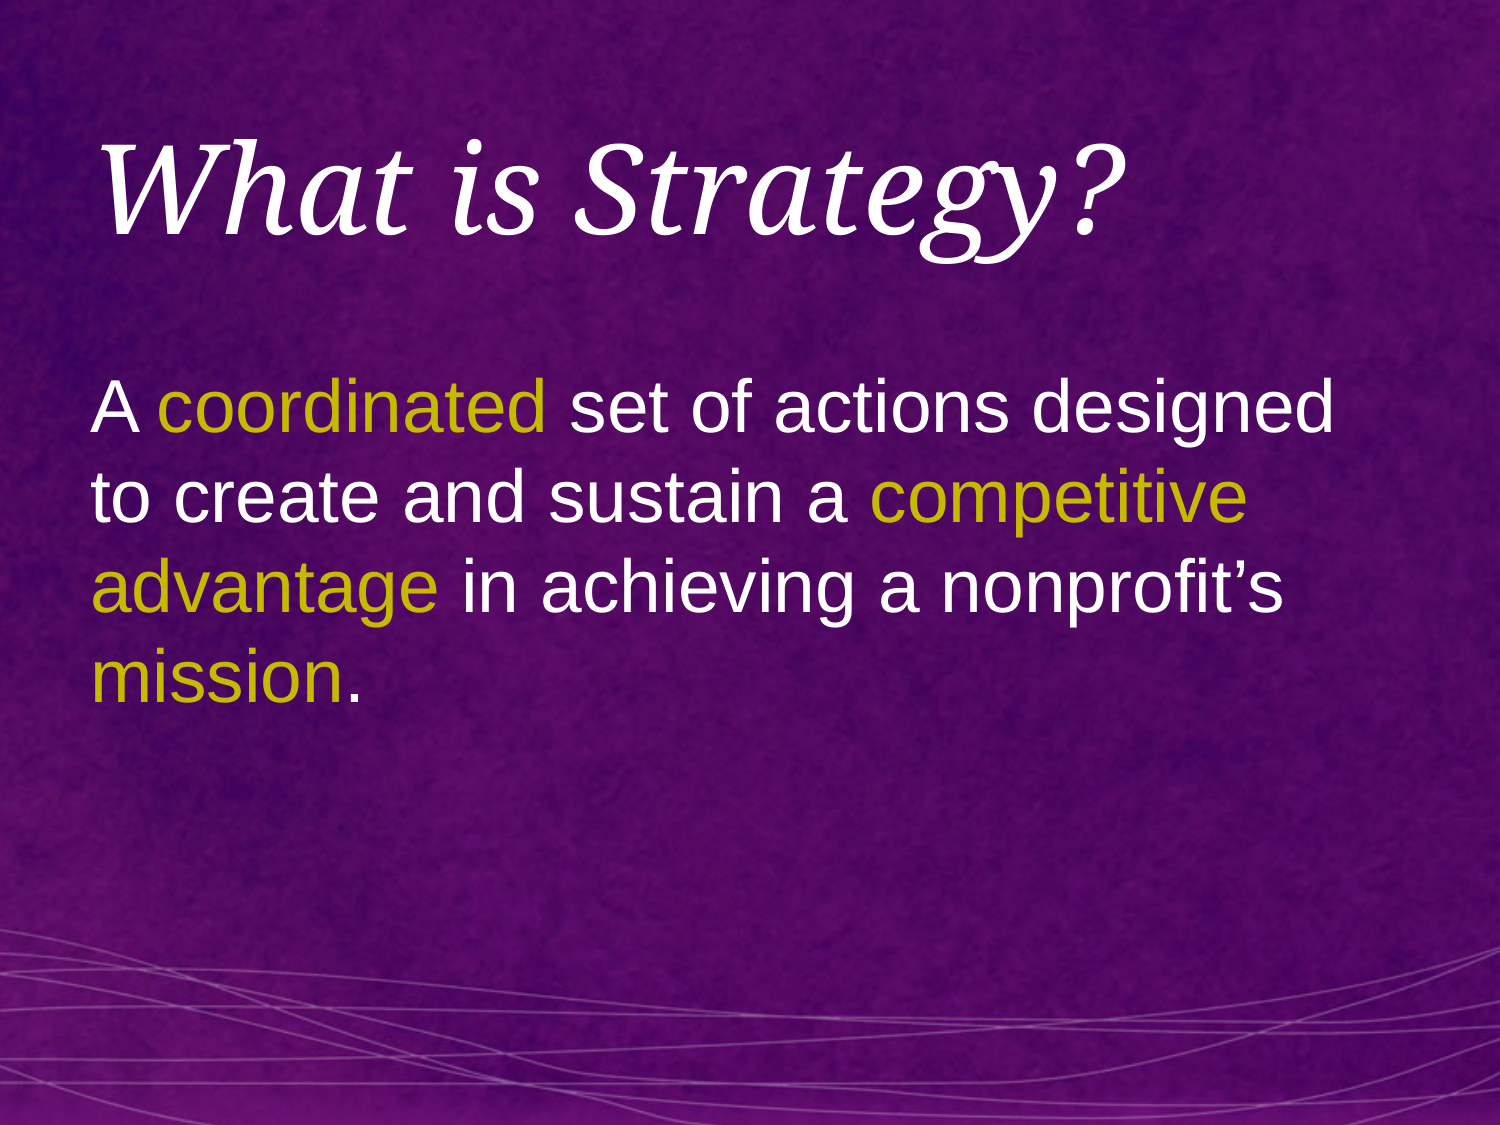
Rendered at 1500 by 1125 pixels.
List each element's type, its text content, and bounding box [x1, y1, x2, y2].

list A coordinated set of actions designed to create and sustain a competitive advantage in achieving a nonprofit’s mission. [75, 350, 1425, 1005]
title What is Strategy? [75, 45, 1432, 325]
picture [0, 0, 1500, 1125]
